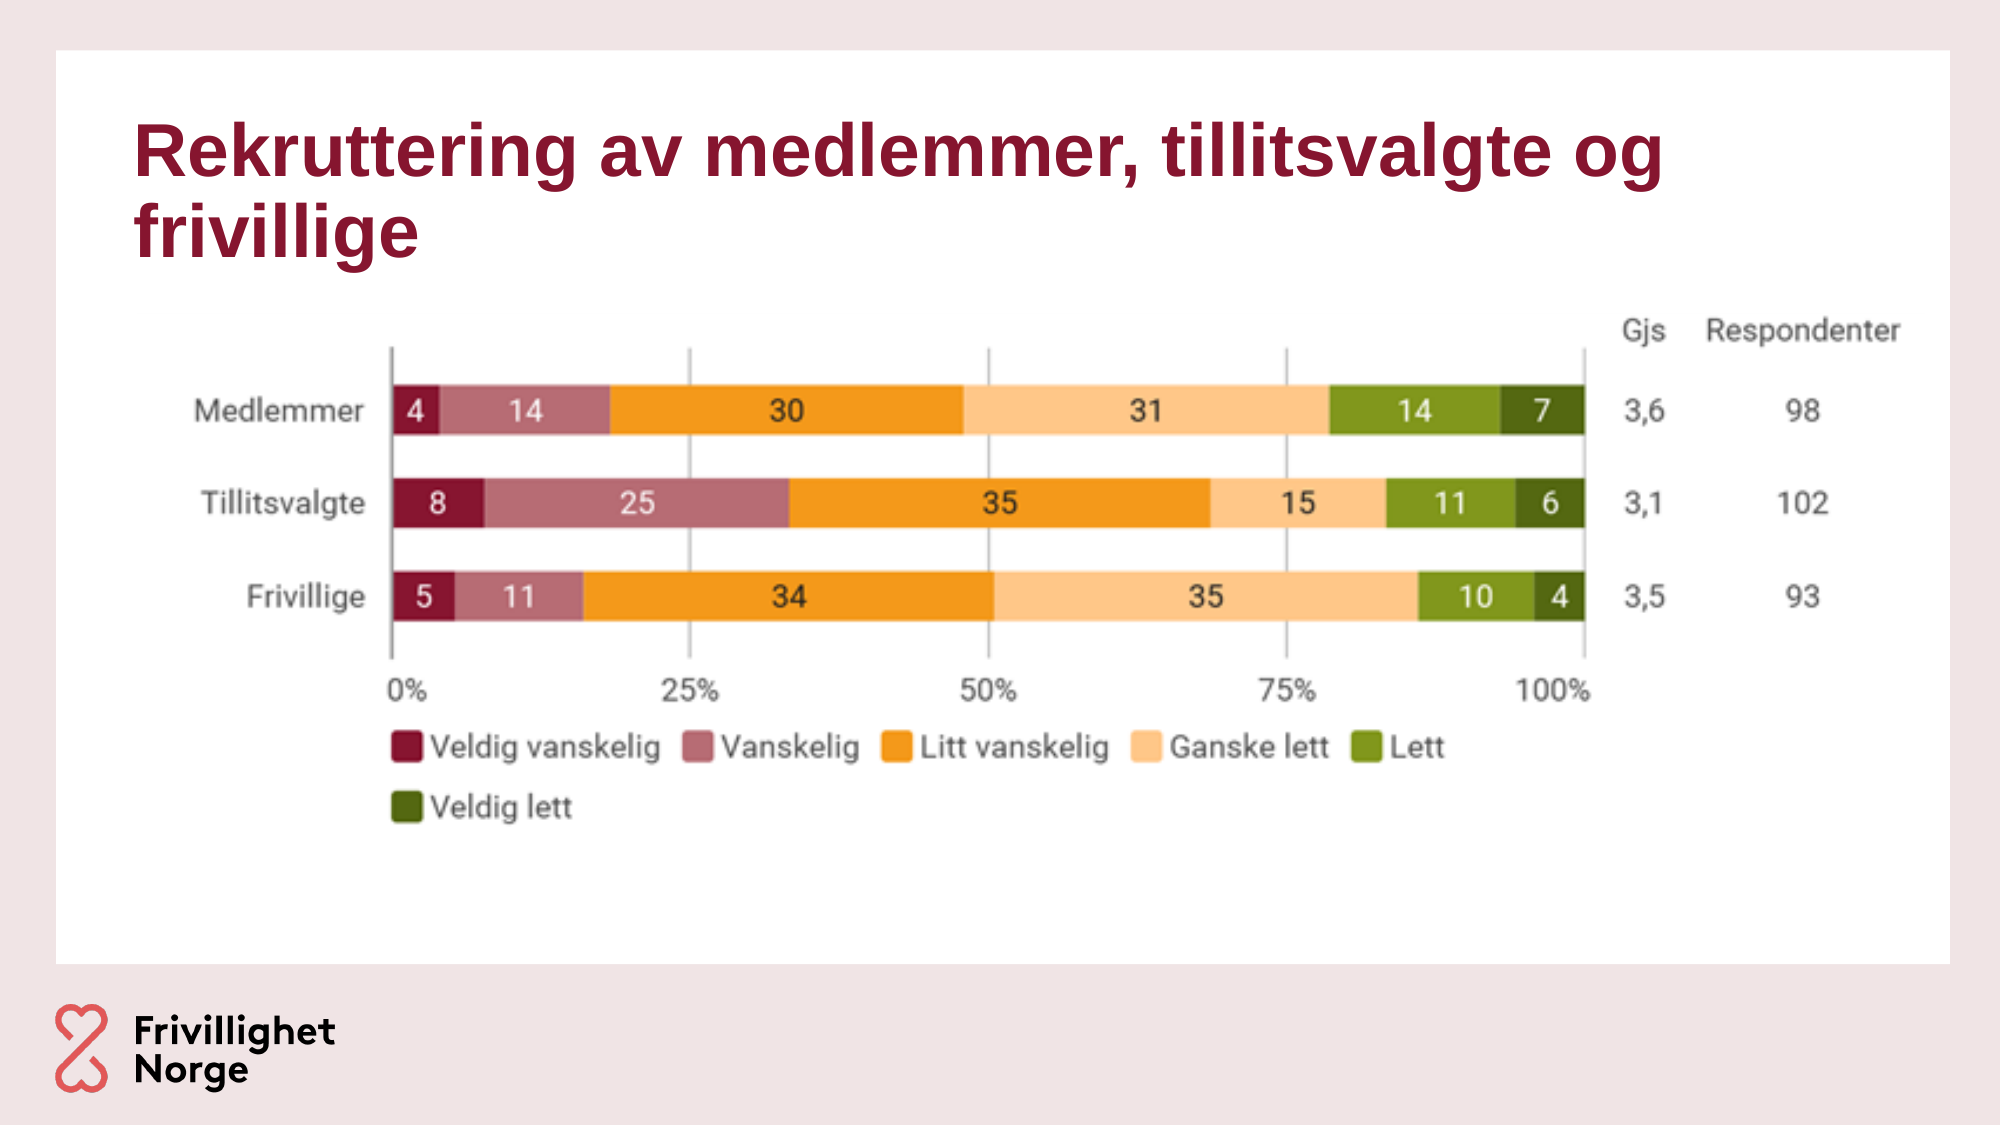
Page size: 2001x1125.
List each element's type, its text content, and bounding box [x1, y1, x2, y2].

picture [137, 312, 1925, 834]
title Rekruttering av medlemmer, tillitsvalgte og frivillige [56, 52, 1732, 292]
picture [50, 1001, 339, 1095]
